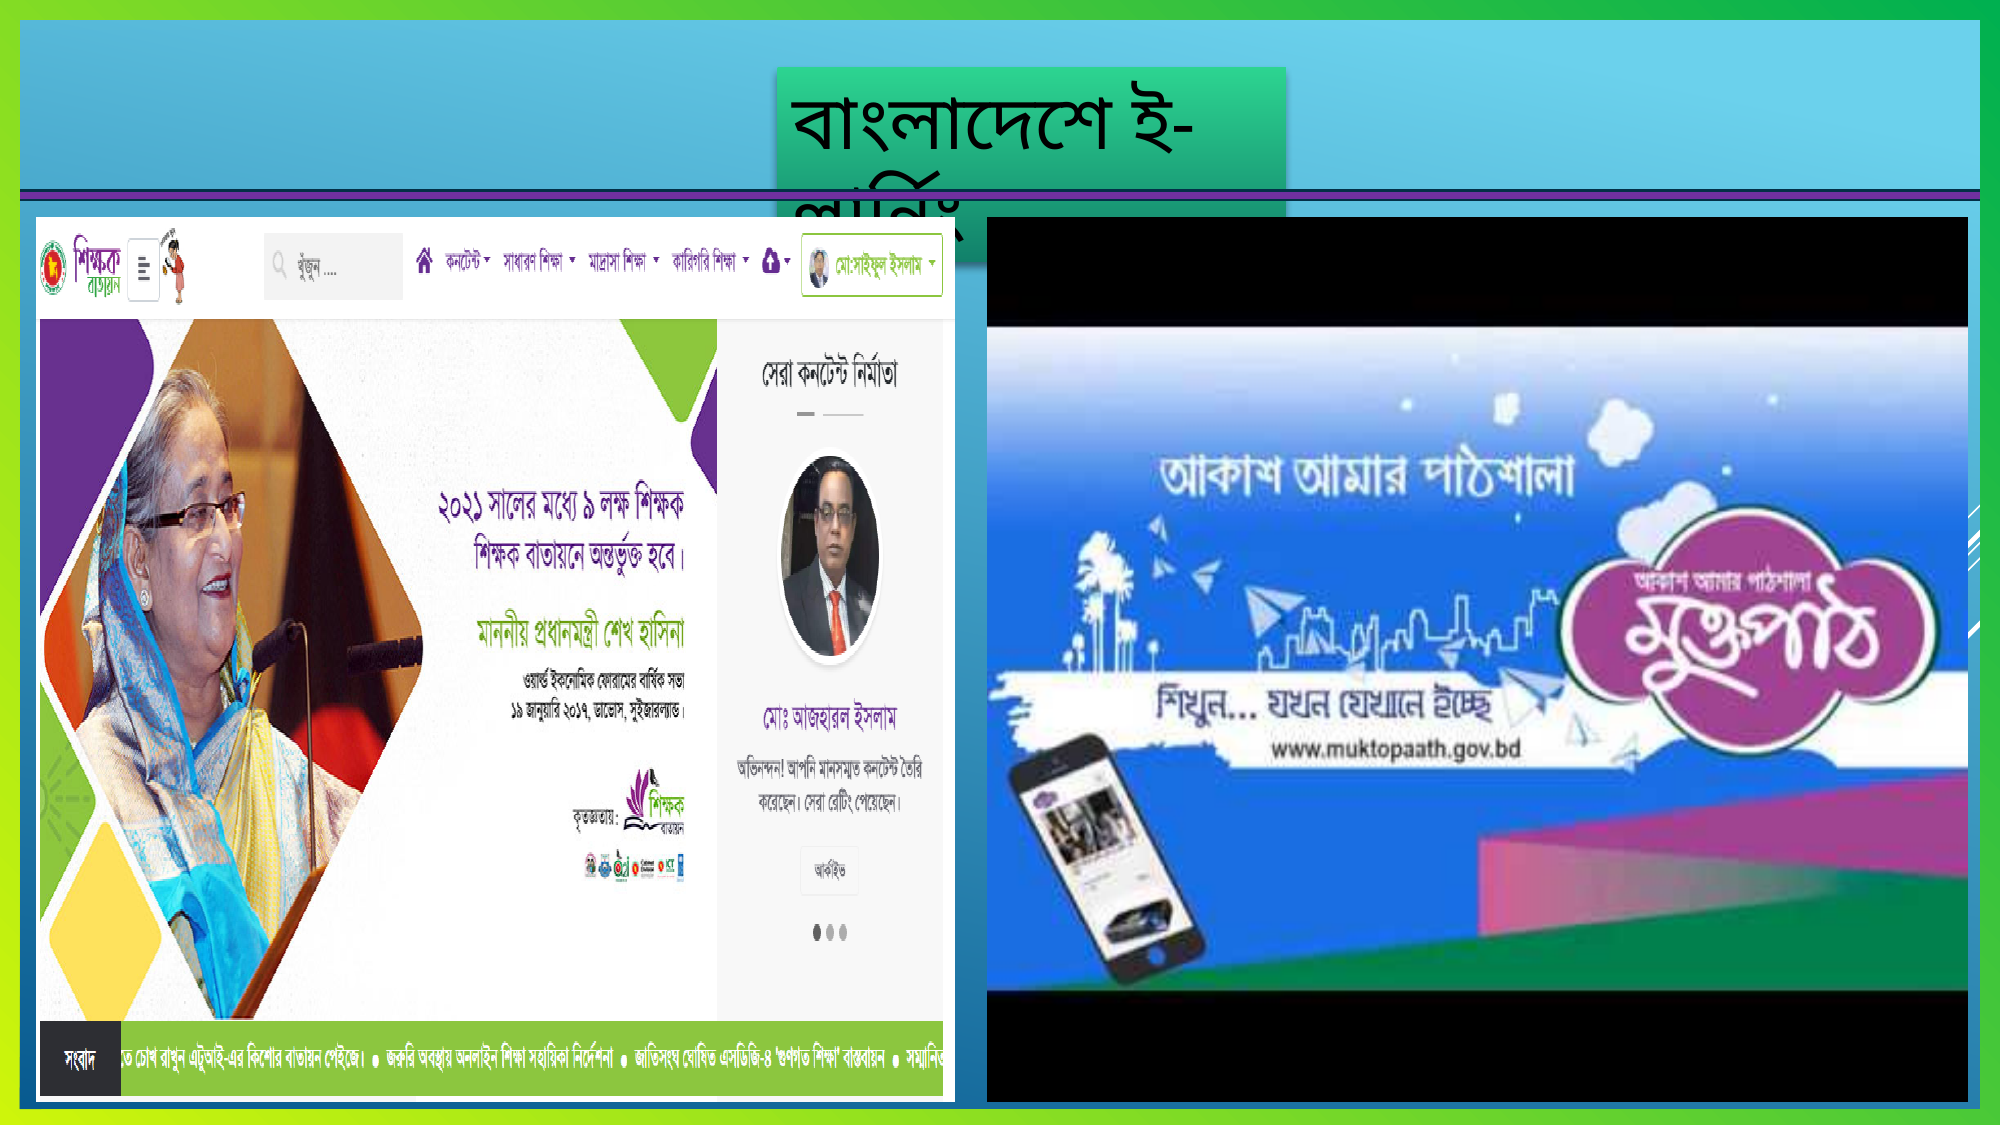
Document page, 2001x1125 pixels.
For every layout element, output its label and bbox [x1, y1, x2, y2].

text_box [0, 0, 2000, 1125]
